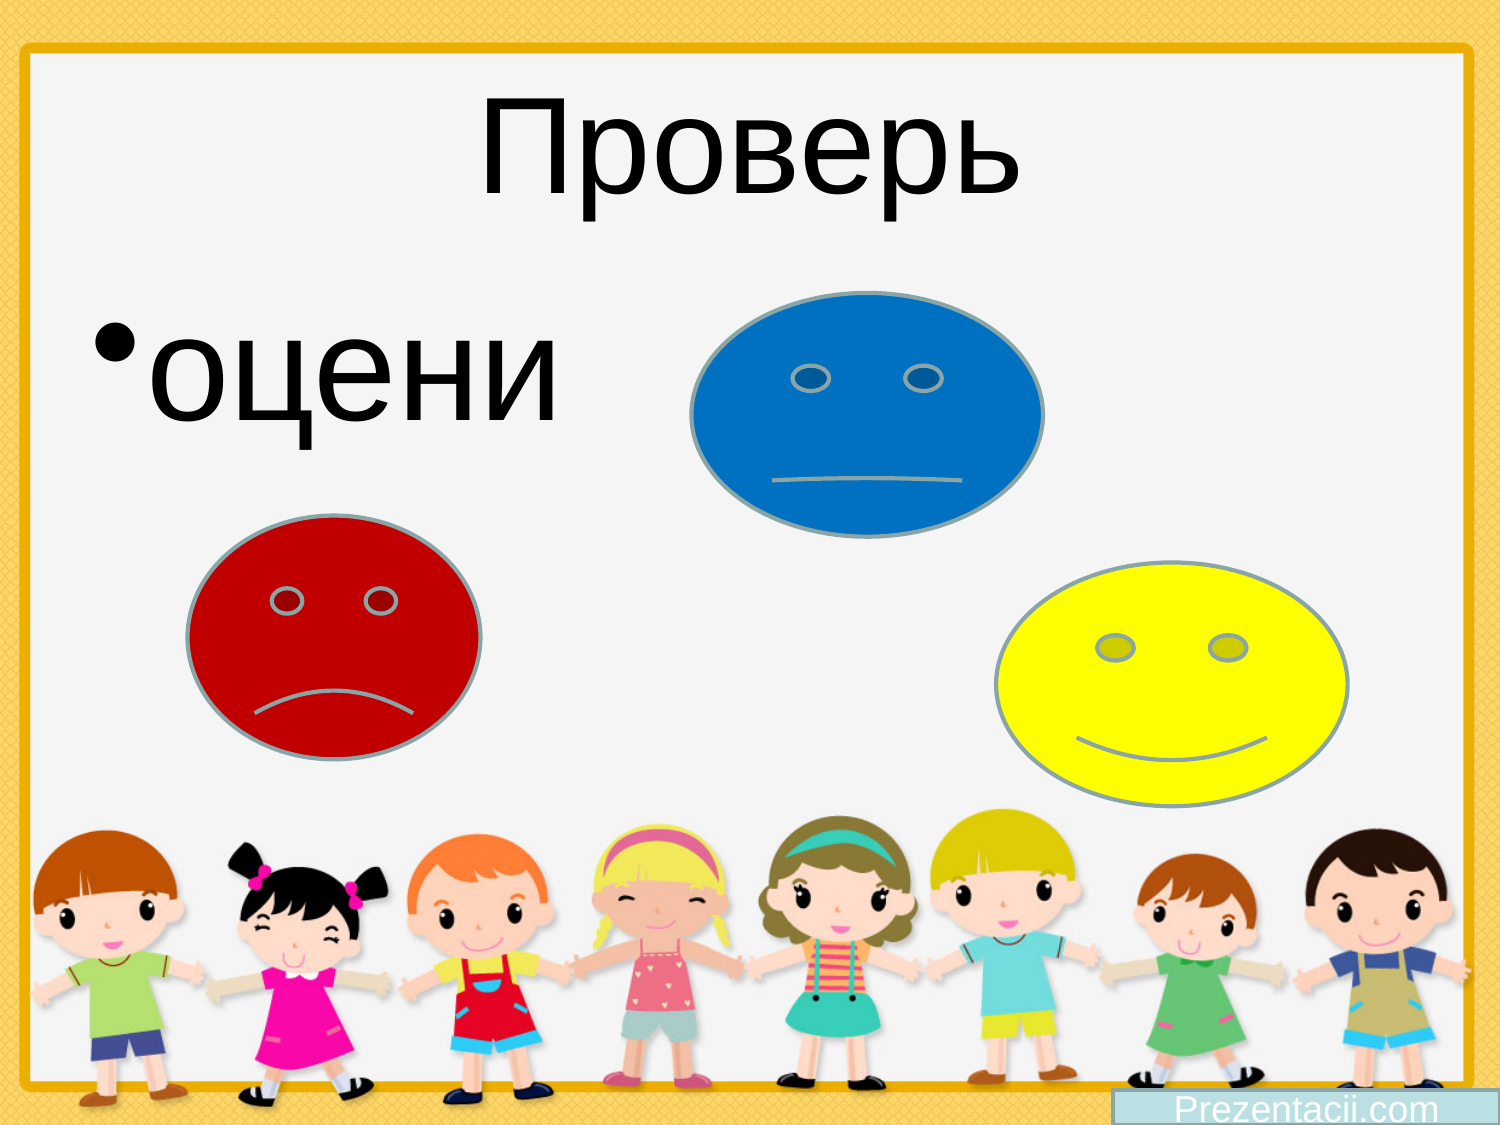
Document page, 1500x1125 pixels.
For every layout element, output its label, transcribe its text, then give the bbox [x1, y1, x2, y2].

title Проверь [74, 44, 1426, 233]
text_box [689, 290, 1046, 539]
text_box Prezentacii.com [1111, 1088, 1500, 1125]
text_box [993, 560, 1350, 809]
list оцени [74, 262, 1426, 1006]
text_box [185, 513, 483, 762]
picture [0, 0, 1500, 1125]
